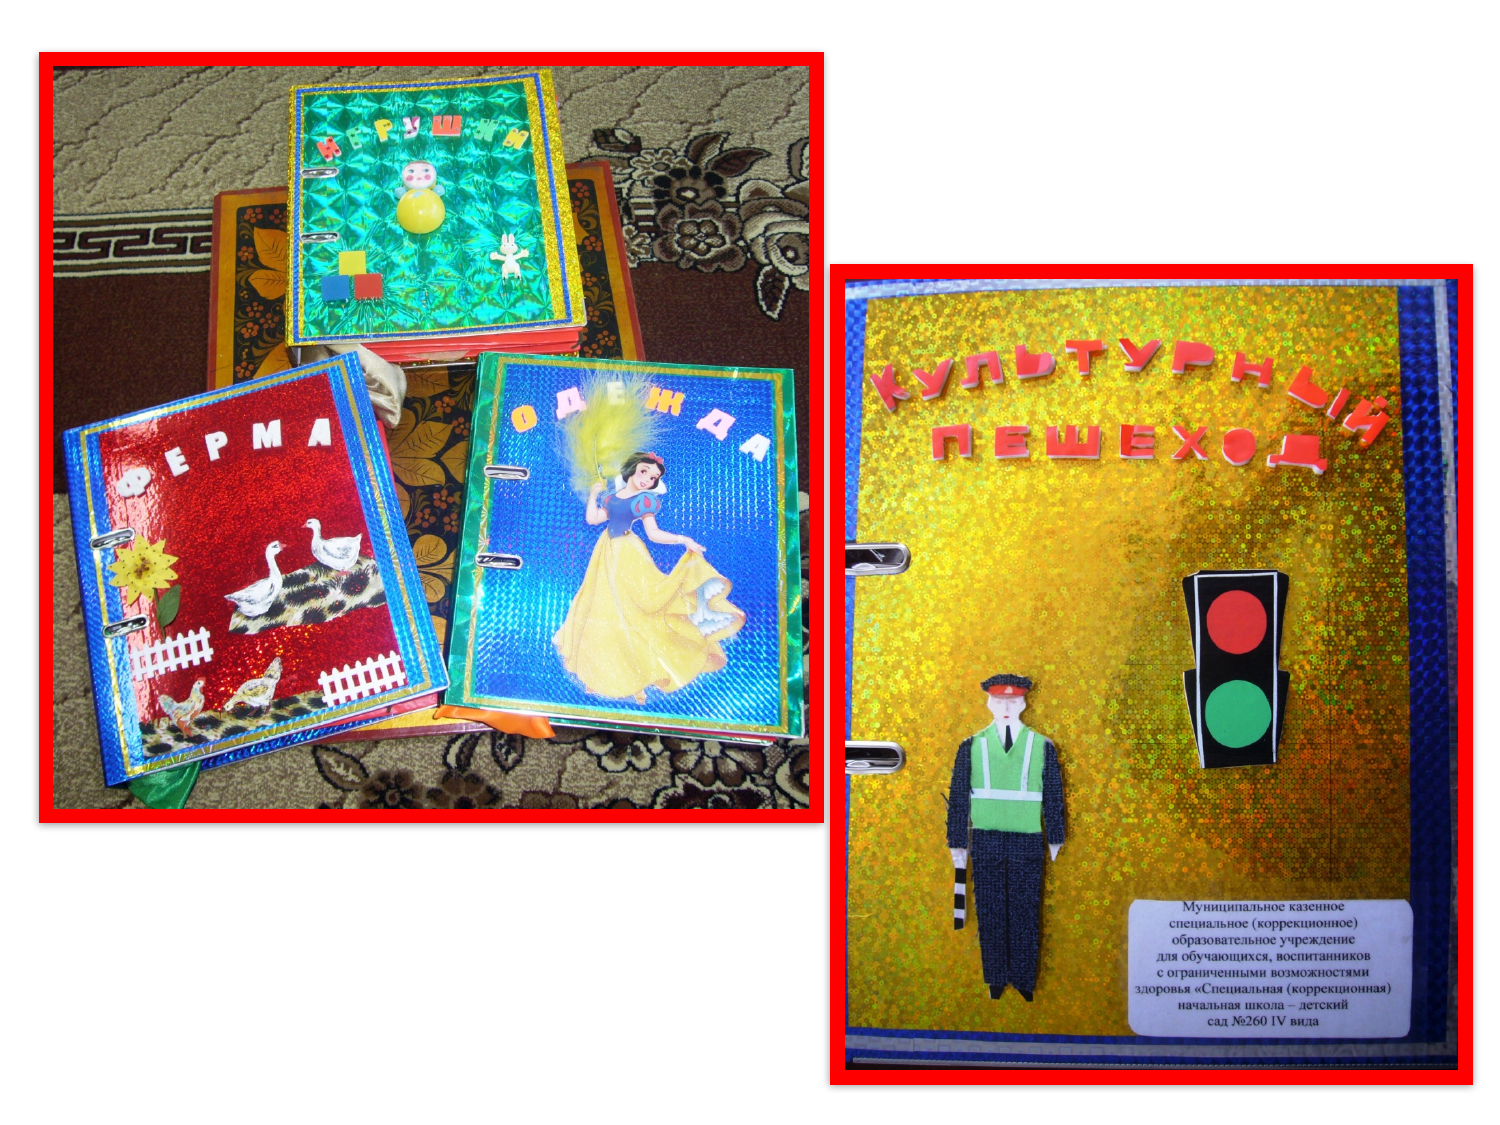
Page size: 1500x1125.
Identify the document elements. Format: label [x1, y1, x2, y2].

list [52, 66, 810, 809]
picture [844, 278, 1459, 1071]
